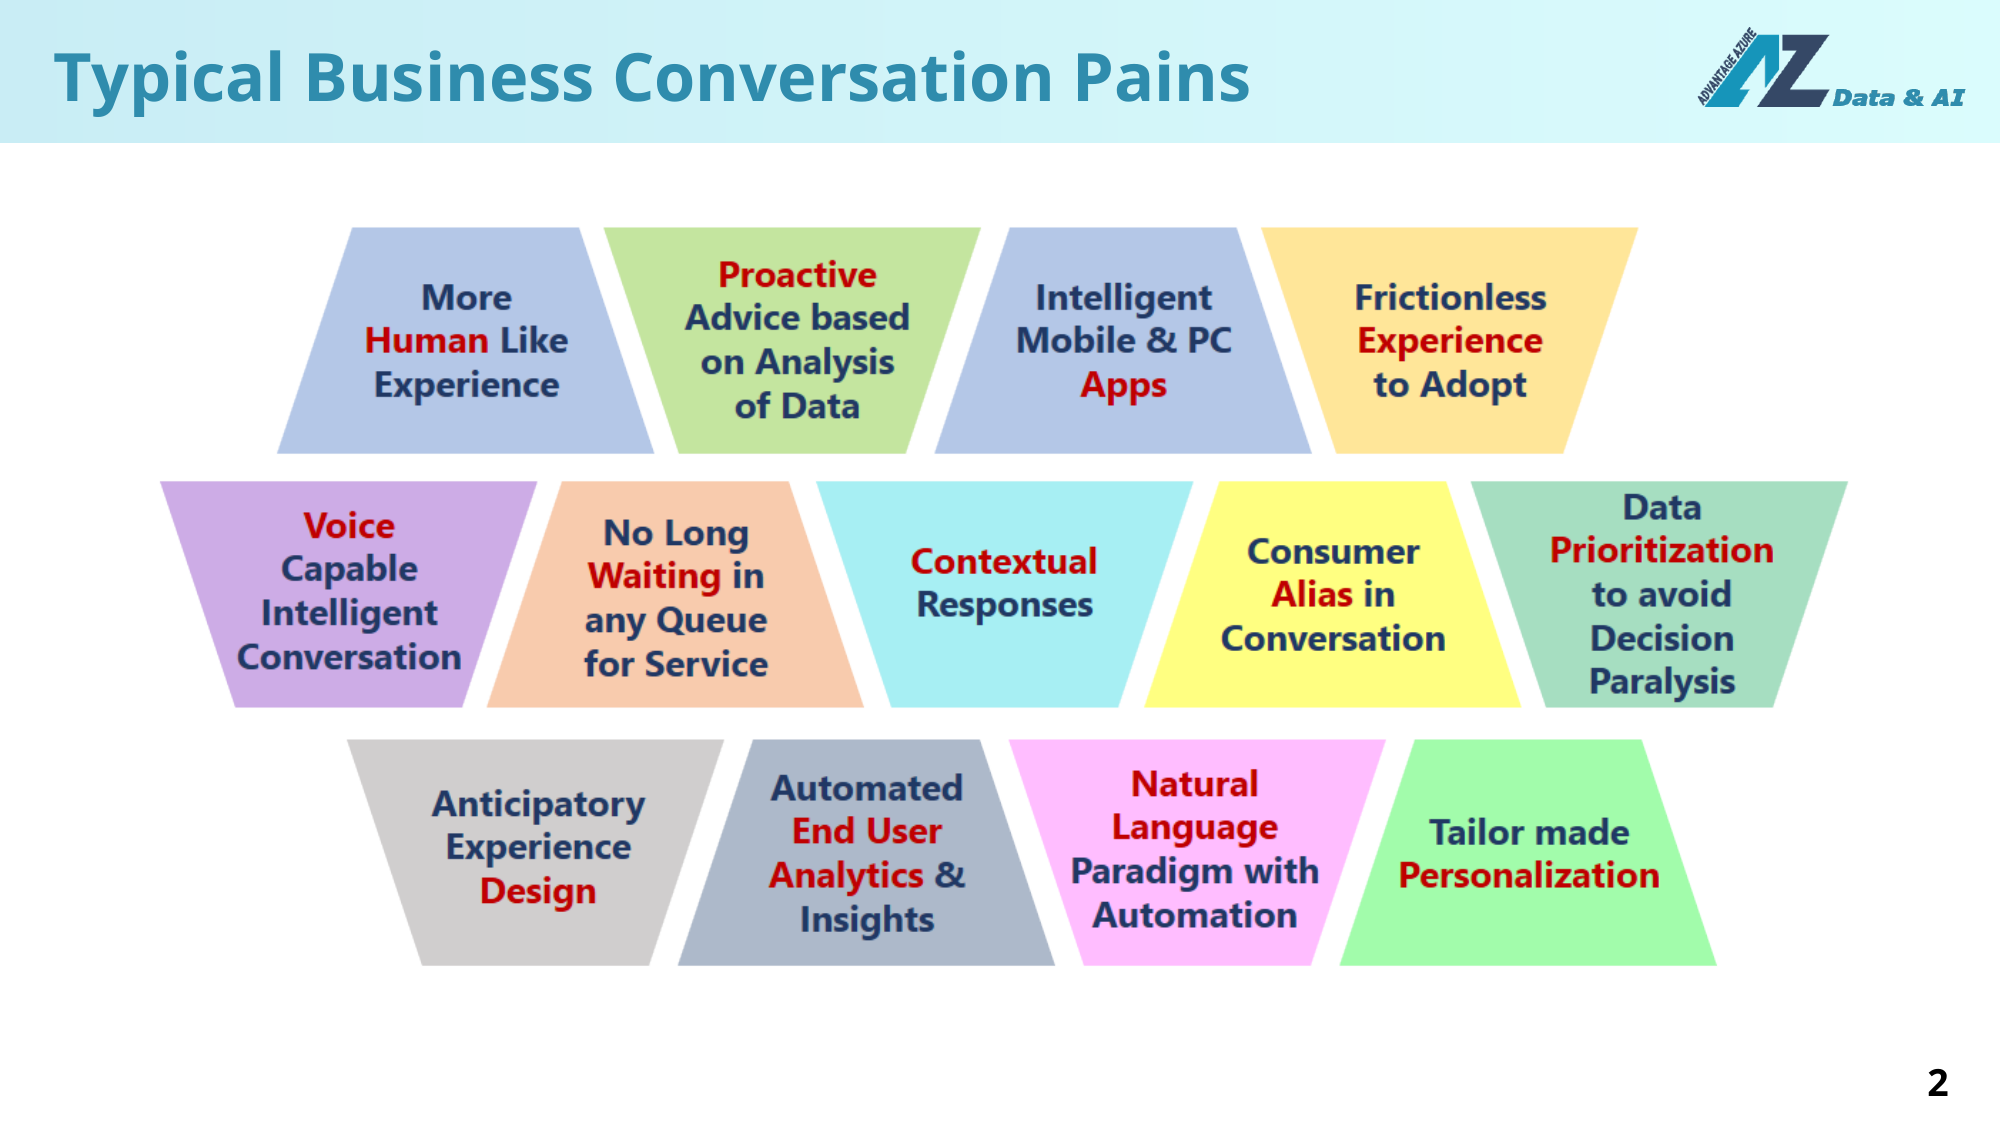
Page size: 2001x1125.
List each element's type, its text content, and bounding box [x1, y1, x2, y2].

text_box Typical Business Conversation Pains [39, 26, 1633, 122]
picture [130, 206, 1870, 1000]
picture [1697, 27, 1979, 125]
